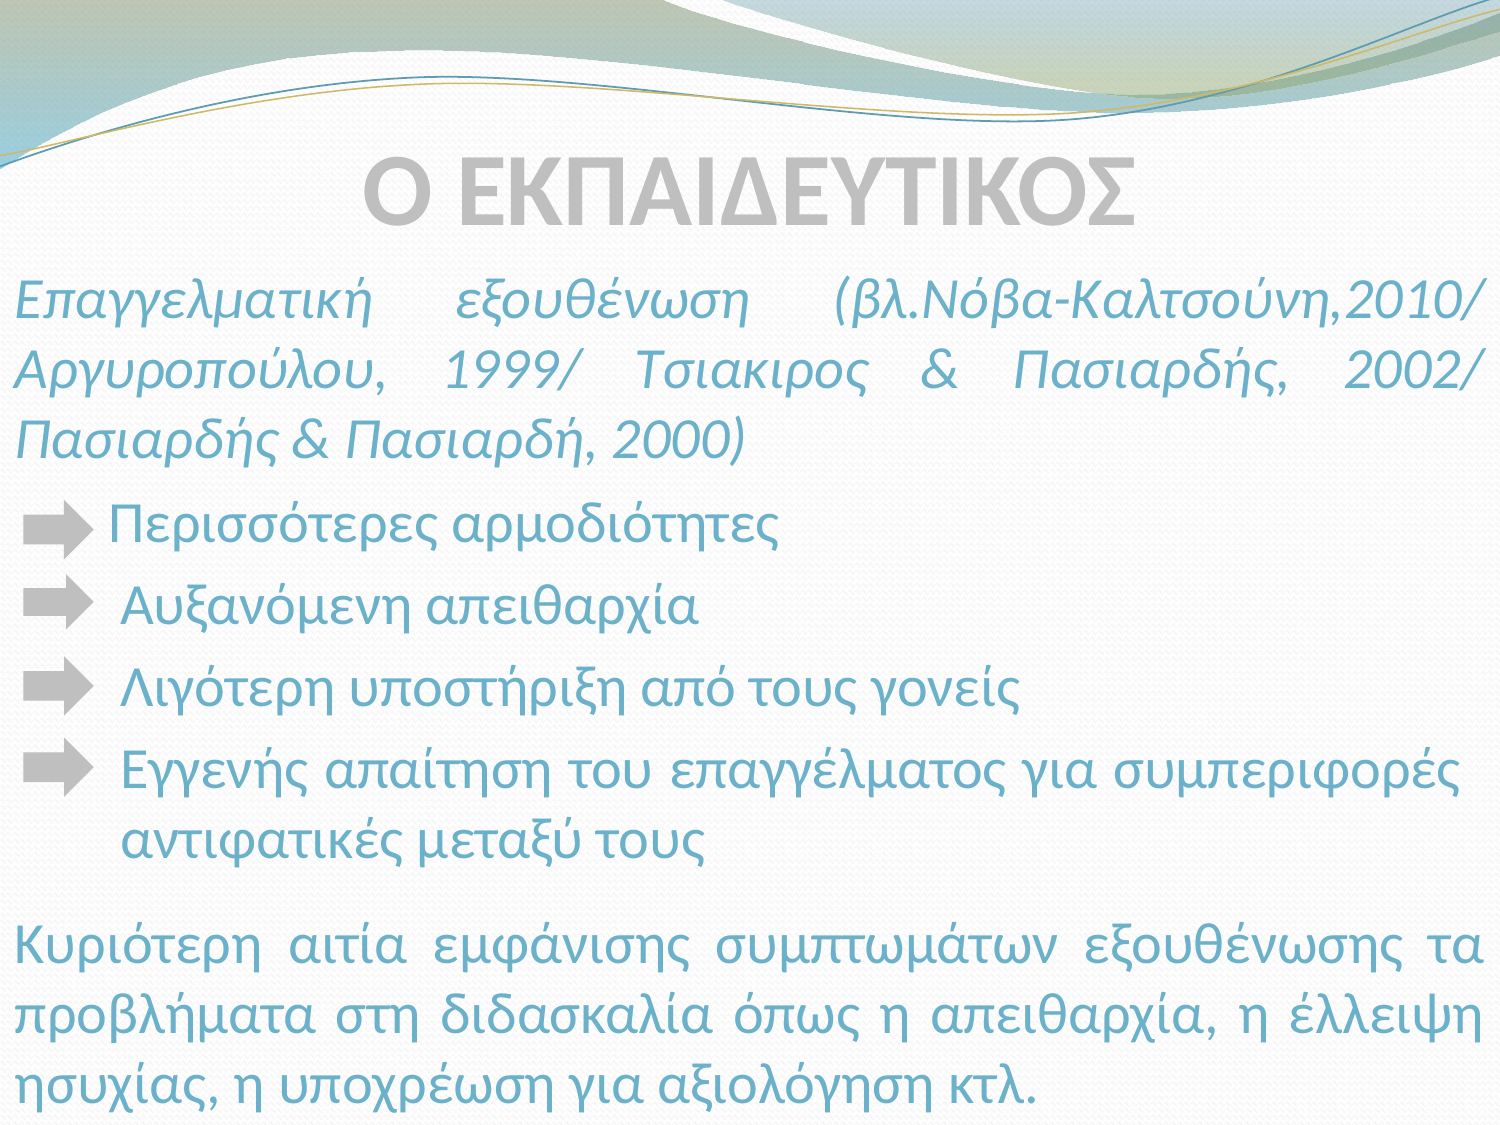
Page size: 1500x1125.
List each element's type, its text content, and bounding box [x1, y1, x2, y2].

text_box [21, 497, 96, 562]
text_box Επαγγελματική εξουθένωση (βλ.Νόβα-Καλτσούνη,2010/ Αργυροπούλου, 1999/ Τσιακιρος & Πασιαρδής, 2002/ Πασιαρδής & Πασιαρδή, 2000) [0, 253, 1500, 478]
text_box Εγγενής απαίτηση του επαγγέλματος για συμπεριφορές αντιφατικές μεταξύ τους [105, 722, 1477, 878]
text_box Κυριότερη αιτία εμφάνισης συμπτωμάτων εξουθένωσης τα προβλήματα στη διδασκαλία όπως η απειθαρχία, η έλλειψη ησυχίας, η υποχρέωση για αξιολόγηση κτλ. [0, 897, 1500, 1123]
text_box [21, 735, 96, 799]
text_box Λιγότερη υποστήριξη από τους γονείς [105, 640, 1477, 722]
text_box [21, 572, 96, 632]
text_box Περισσότερες αρμοδιότητες [93, 476, 1442, 562]
text_box Αυξανόμενη απειθαρχία [105, 558, 1477, 640]
title Ο ΕΚΠΑΙΔΕΥΤΙΚΟΣ [0, 93, 1500, 247]
text_box [21, 654, 96, 718]
